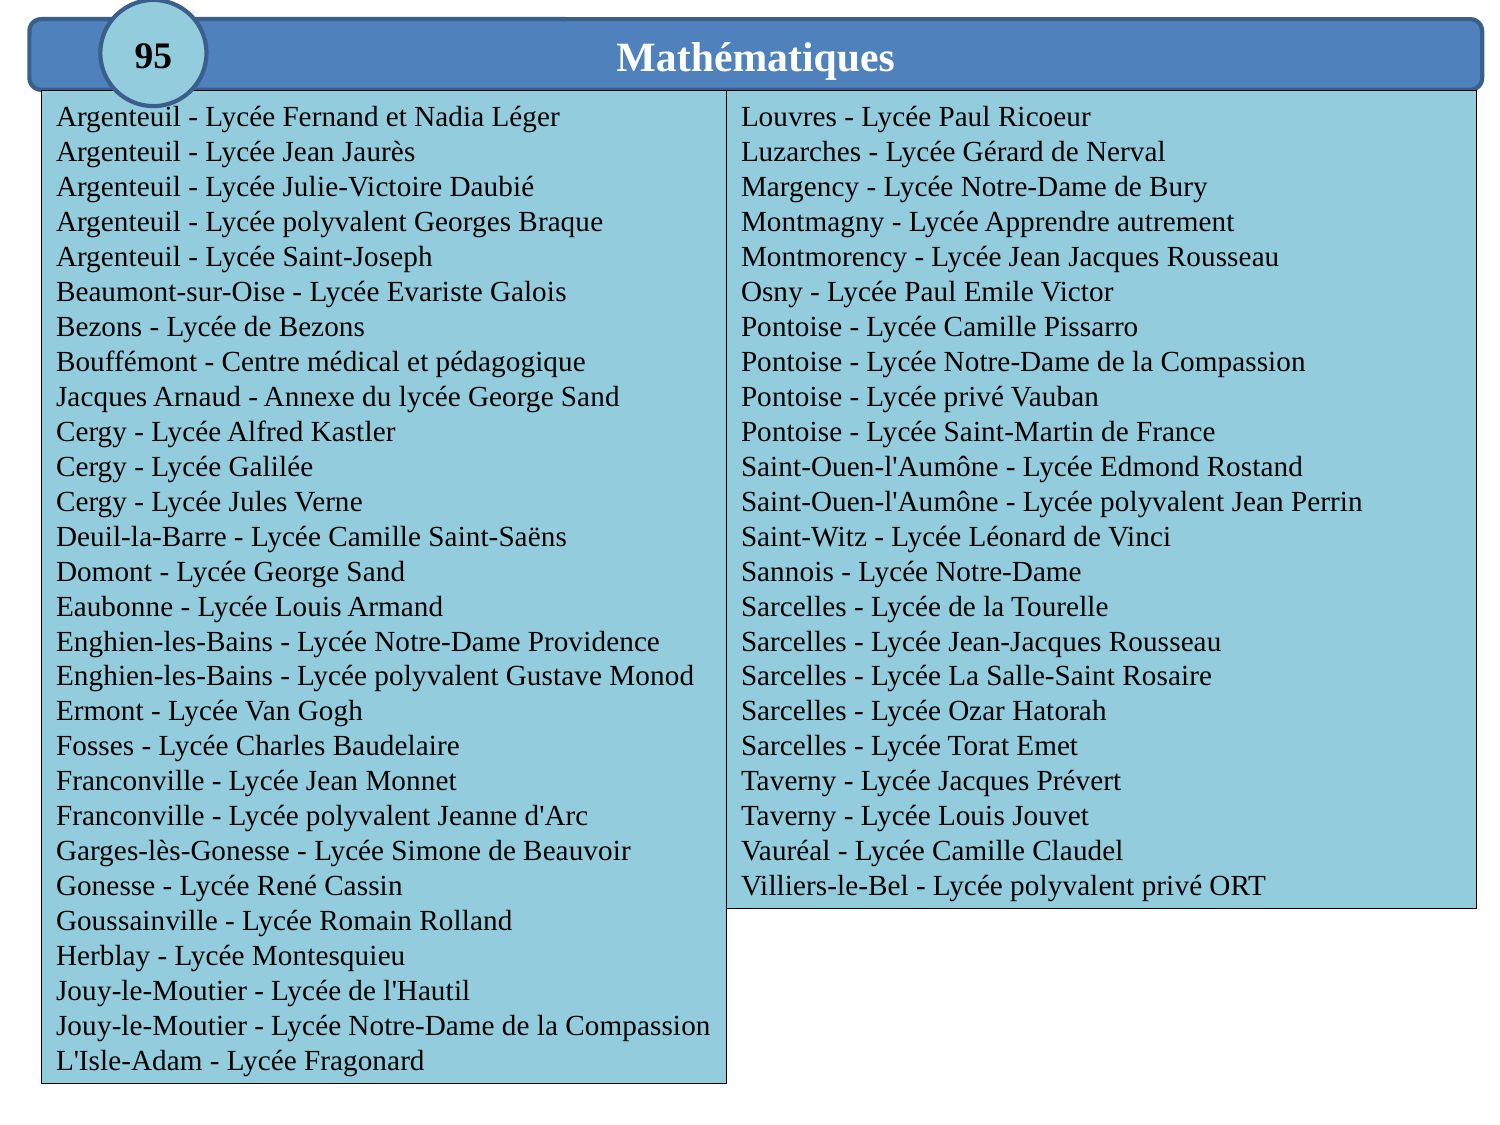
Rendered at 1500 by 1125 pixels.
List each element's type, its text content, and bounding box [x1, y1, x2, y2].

text_box Argenteuil - Lycée Fernand et Nadia Léger Argenteuil - Lycée Jean Jaurès Argenteuil - Lycée Julie-Victoire Daubié Argenteuil - Lycée polyvalent Georges Braque Argenteuil - Lycée Saint-Joseph Beaumont-sur-Oise - Lycée Evariste Galois Bezons - Lycée de Bezons Bouffémont - Centre médical et pédagogique Jacques Arnaud - Annexe du lycée George Sand Cergy - Lycée Alfred Kastler Cergy - Lycée Galilée Cergy - Lycée Jules Verne Deuil-la-Barre - Lycée Camille Saint-Saëns Domont - Lycée George Sand Eaubonne - Lycée Louis Armand Enghien-les-Bains - Lycée Notre-Dame Providence Enghien-les-Bains - Lycée polyvalent Gustave Monod Ermont - Lycée Van Gogh Fosses - Lycée Charles Baudelaire Franconville - Lycée Jean Monnet Franconville - Lycée polyvalent Jeanne d'Arc Garges-lès-Gonesse - Lycée Simone de Beauvoir Gonesse - Lycée René Cassin Goussainville - Lycée Romain Rolland Herblay - Lycée Montesquieu Jouy-le-Moutier - Lycée de l'Hautil Jouy-le-Moutier - Lycée Notre-Dame de la Compassion L'Isle-Adam - Lycée Fragonard [41, 90, 727, 1084]
text_box 95 [98, 0, 209, 109]
text_box Louvres - Lycée Paul Ricoeur Luzarches - Lycée Gérard de Nerval Margency - Lycée Notre-Dame de Bury Montmagny - Lycée Apprendre autrement Montmorency - Lycée Jean Jacques Rousseau Osny - Lycée Paul Emile Victor Pontoise - Lycée Camille Pissarro Pontoise - Lycée Notre-Dame de la Compassion Pontoise - Lycée privé Vauban Pontoise - Lycée Saint-Martin de France Saint-Ouen-l'Aumône - Lycée Edmond Rostand Saint-Ouen-l'Aumône - Lycée polyvalent Jean Perrin Saint-Witz - Lycée Léonard de Vinci Sannois - Lycée Notre-Dame Sarcelles - Lycée de la Tourelle Sarcelles - Lycée Jean-Jacques Rousseau Sarcelles - Lycée La Salle-Saint Rosaire Sarcelles - Lycée Ozar Hatorah Sarcelles - Lycée Torat Emet Taverny - Lycée Jacques Prévert Taverny - Lycée Louis Jouvet Vauréal - Lycée Camille Claudel Villiers-le-Bel - Lycée polyvalent privé ORT [726, 90, 1477, 909]
text_box Mathématiques [196, 16, 1485, 91]
text_box Mathématiques [27, 16, 111, 92]
